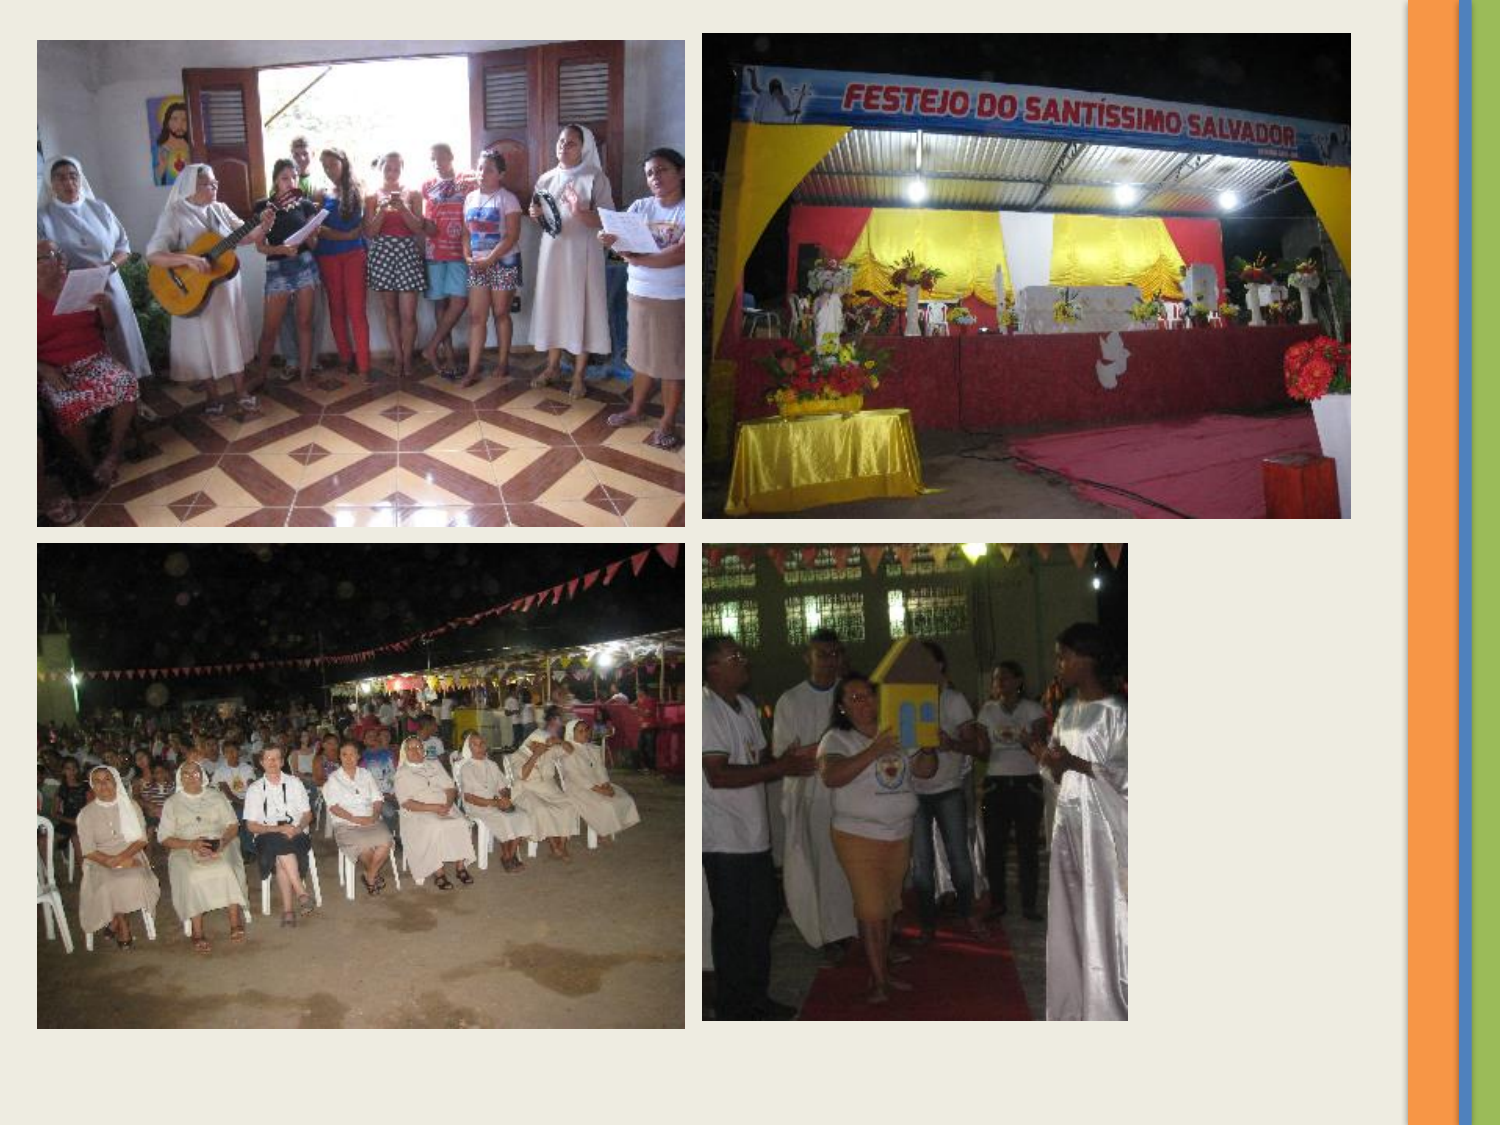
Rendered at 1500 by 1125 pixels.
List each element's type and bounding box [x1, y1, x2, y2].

picture [702, 32, 1351, 520]
picture [37, 40, 686, 527]
picture [702, 542, 1128, 1021]
picture [37, 542, 686, 1029]
